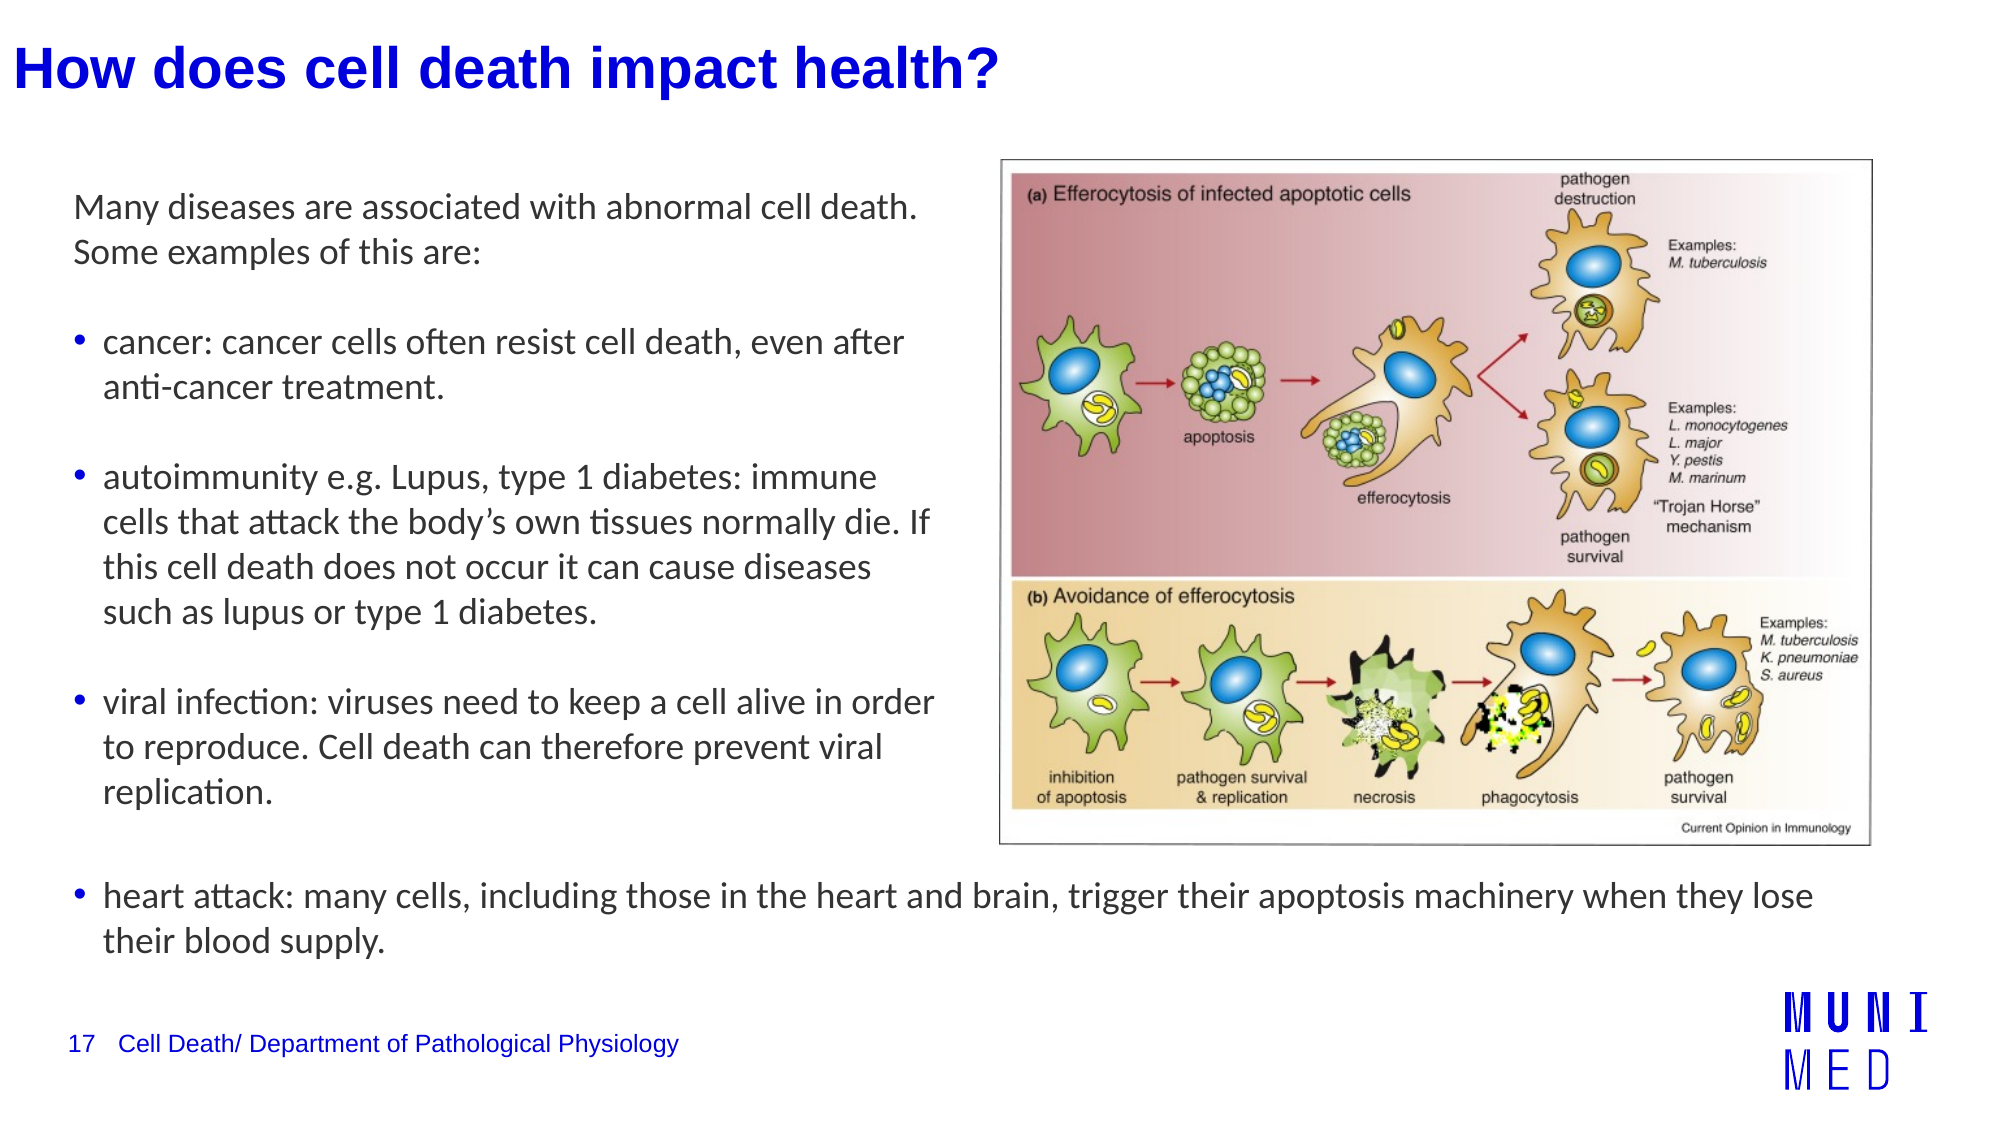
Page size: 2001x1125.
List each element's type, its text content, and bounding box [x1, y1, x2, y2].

list Many diseases are associated with abnormal cell death. Some examples of this are: cancer: cancer cells often resist cell death, even after anti-cancer treatment. autoimmunity e.g. Lupus, type 1 diabetes: immune cells that attack the body’s own tissues normally die. If this cell death does not occur it can cause diseases such as lupus or type 1 diabetes. viral infection: viruses need to keep a cell alive in order to reproduce. Cell death can therefore prevent viral replication. [61, 182, 948, 825]
title How does cell death impact health? [13, 16, 1778, 91]
slide_number 17 [67, 1021, 110, 1063]
picture [999, 159, 1874, 846]
text_box heart attack: many cells, including those in the heart and brain, trigger their apoptosis machinery when they lose their blood supply. [61, 825, 1879, 1012]
footer Cell Death/ Department of Pathological Physiology [118, 1021, 1418, 1063]
